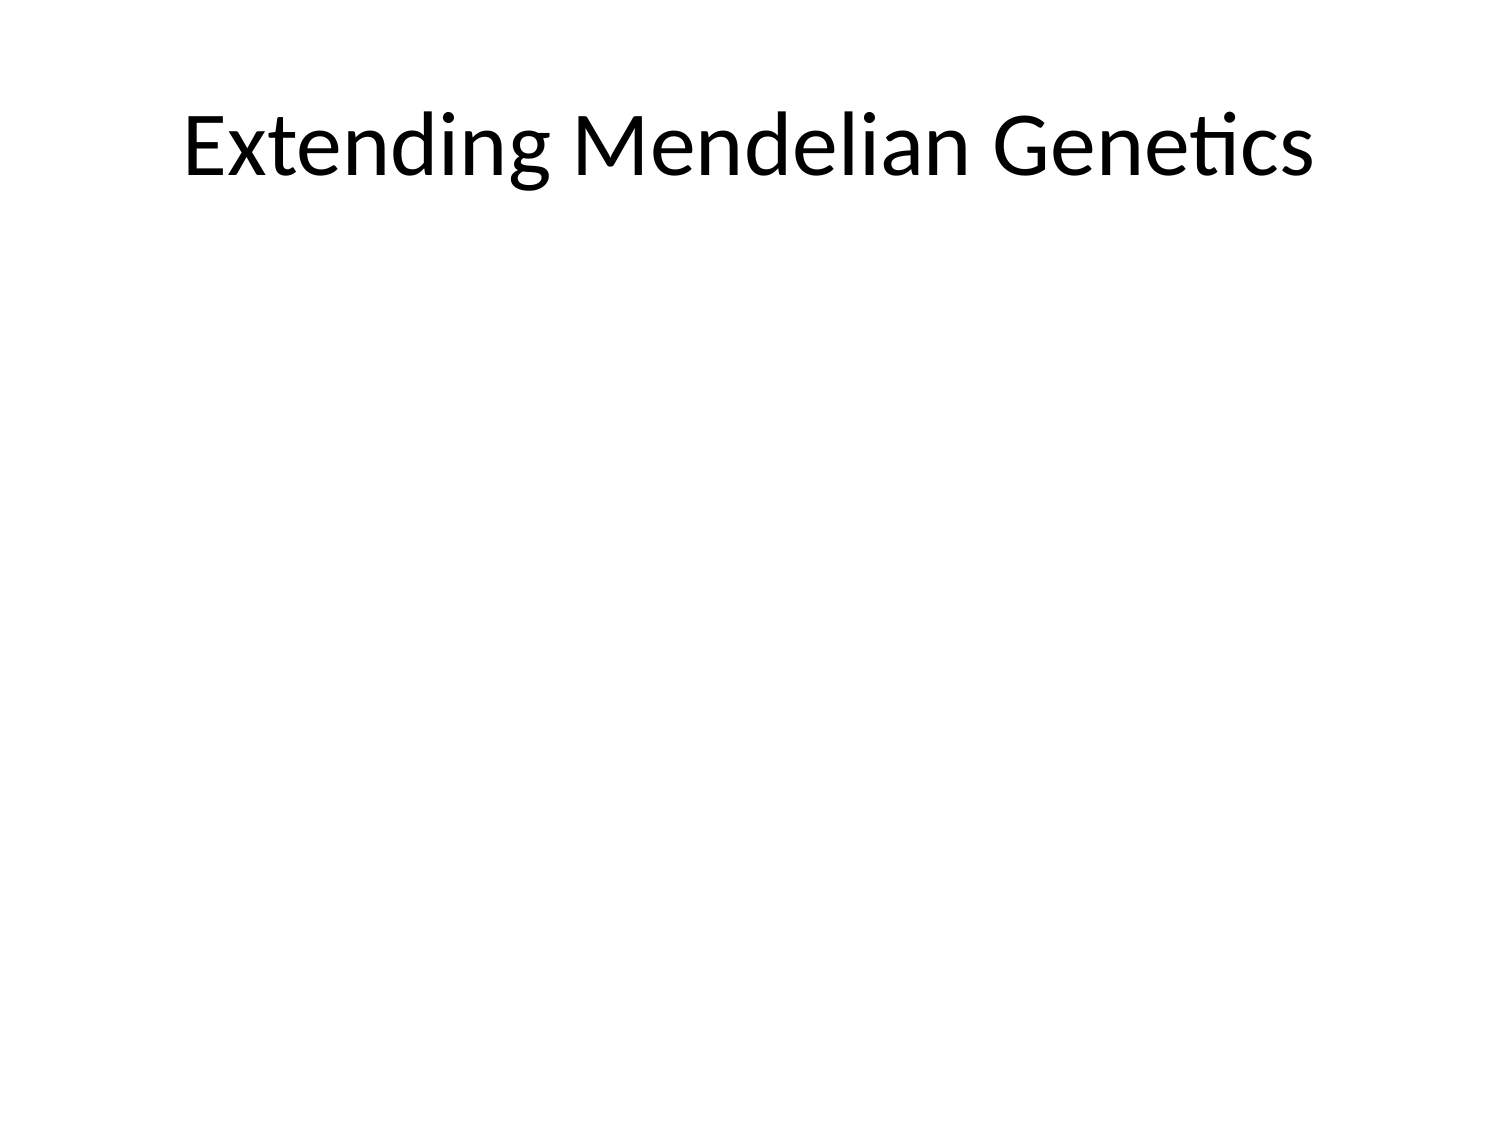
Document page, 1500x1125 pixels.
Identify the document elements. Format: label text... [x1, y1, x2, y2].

title Extending Mendelian Genetics [75, 45, 1425, 233]
